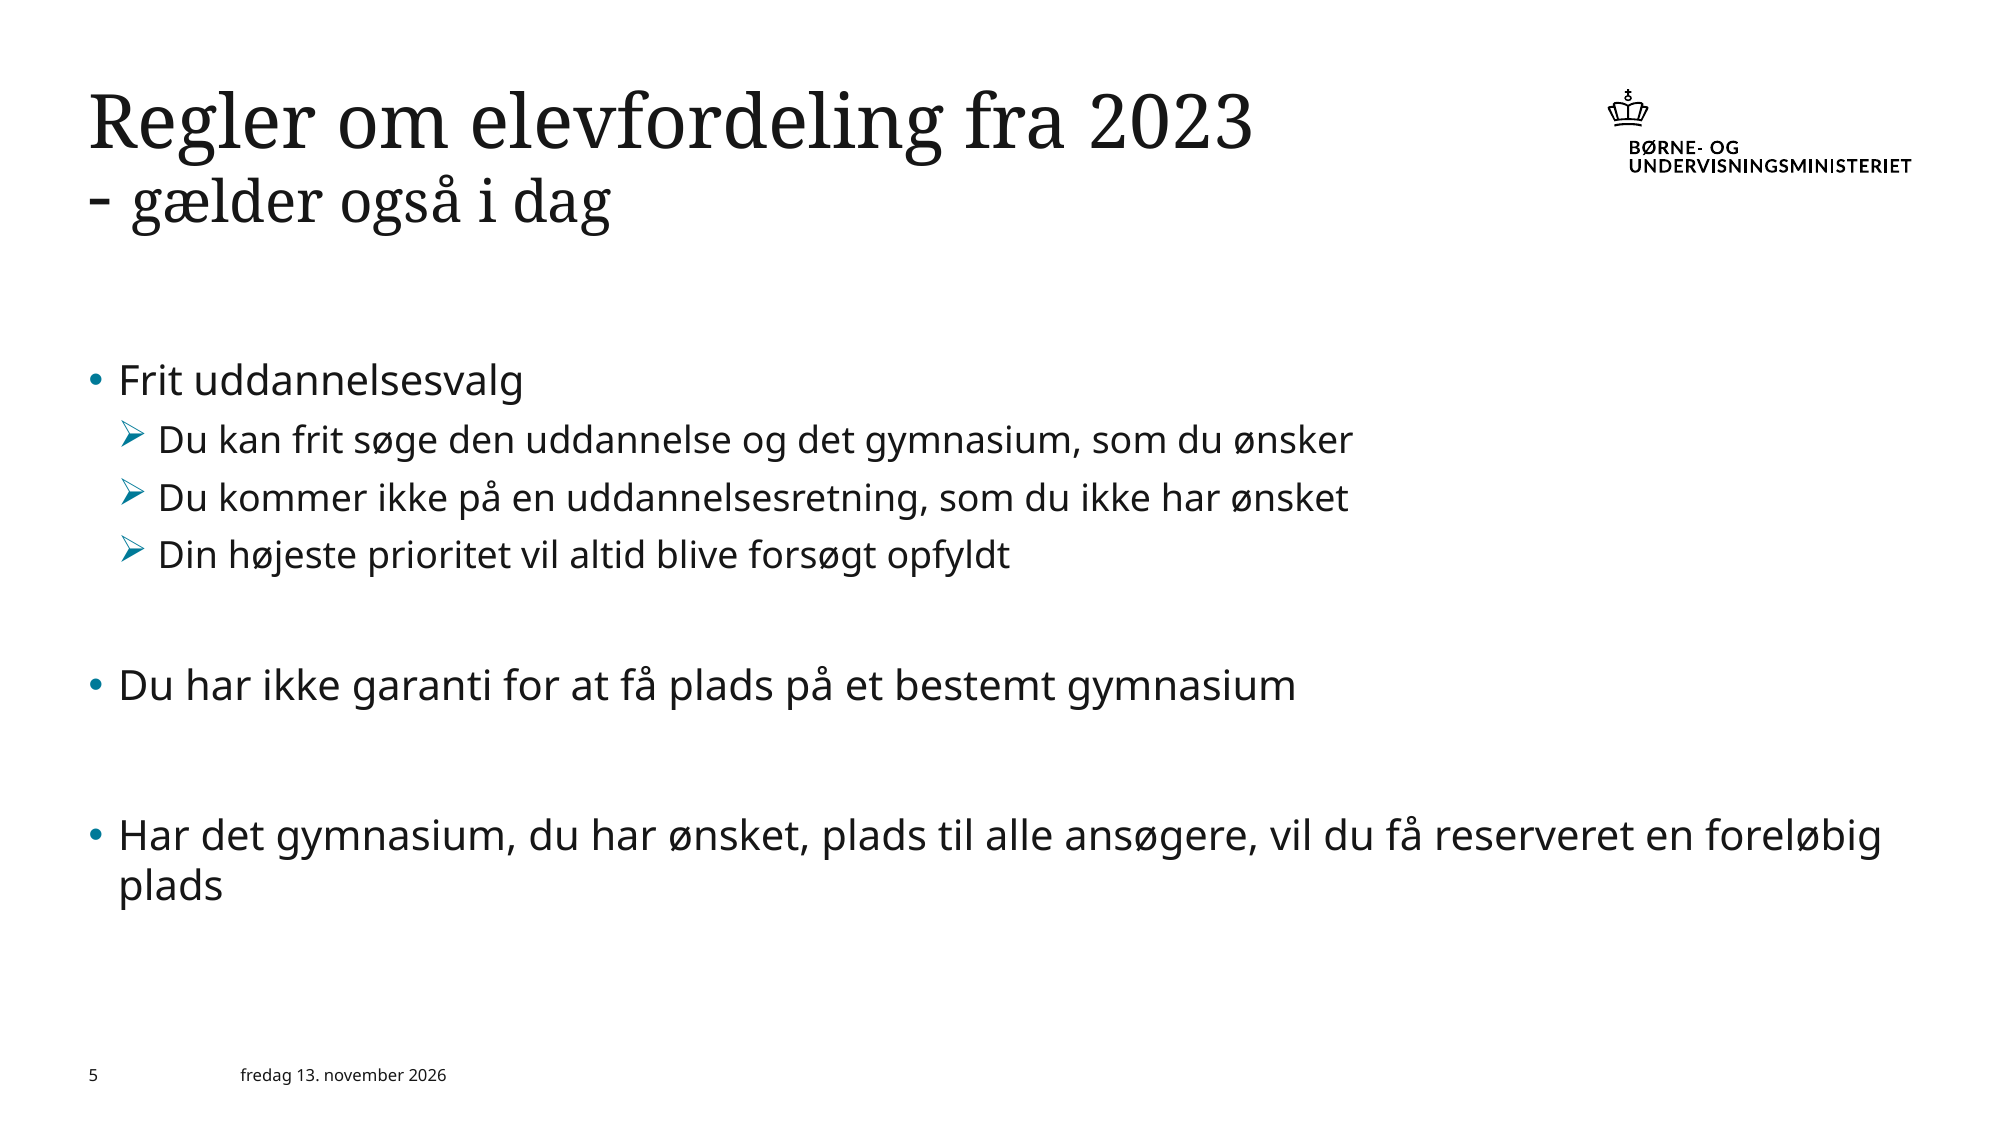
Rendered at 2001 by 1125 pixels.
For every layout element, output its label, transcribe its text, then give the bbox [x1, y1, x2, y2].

title Regler om elevfordeling fra 2023 - gælder også i dag [88, 88, 1608, 242]
slide_number 5 [88, 1058, 134, 1088]
list Frit uddannelsesvalg Du kan frit søge den uddannelse og det gymnasium, som du ønsker Du kommer ikke på en uddannelsesretning, som du ikke har ønsket Din højeste prioritet vil altid blive forsøgt opfyldt Du har ikke garanti for at få plads på et bestemt gymnasium Har det gymnasium, du har ønsket, plads til alle ansøgere, vil du få reserveret en foreløbig plads [88, 353, 1938, 966]
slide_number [240, 1058, 449, 1088]
